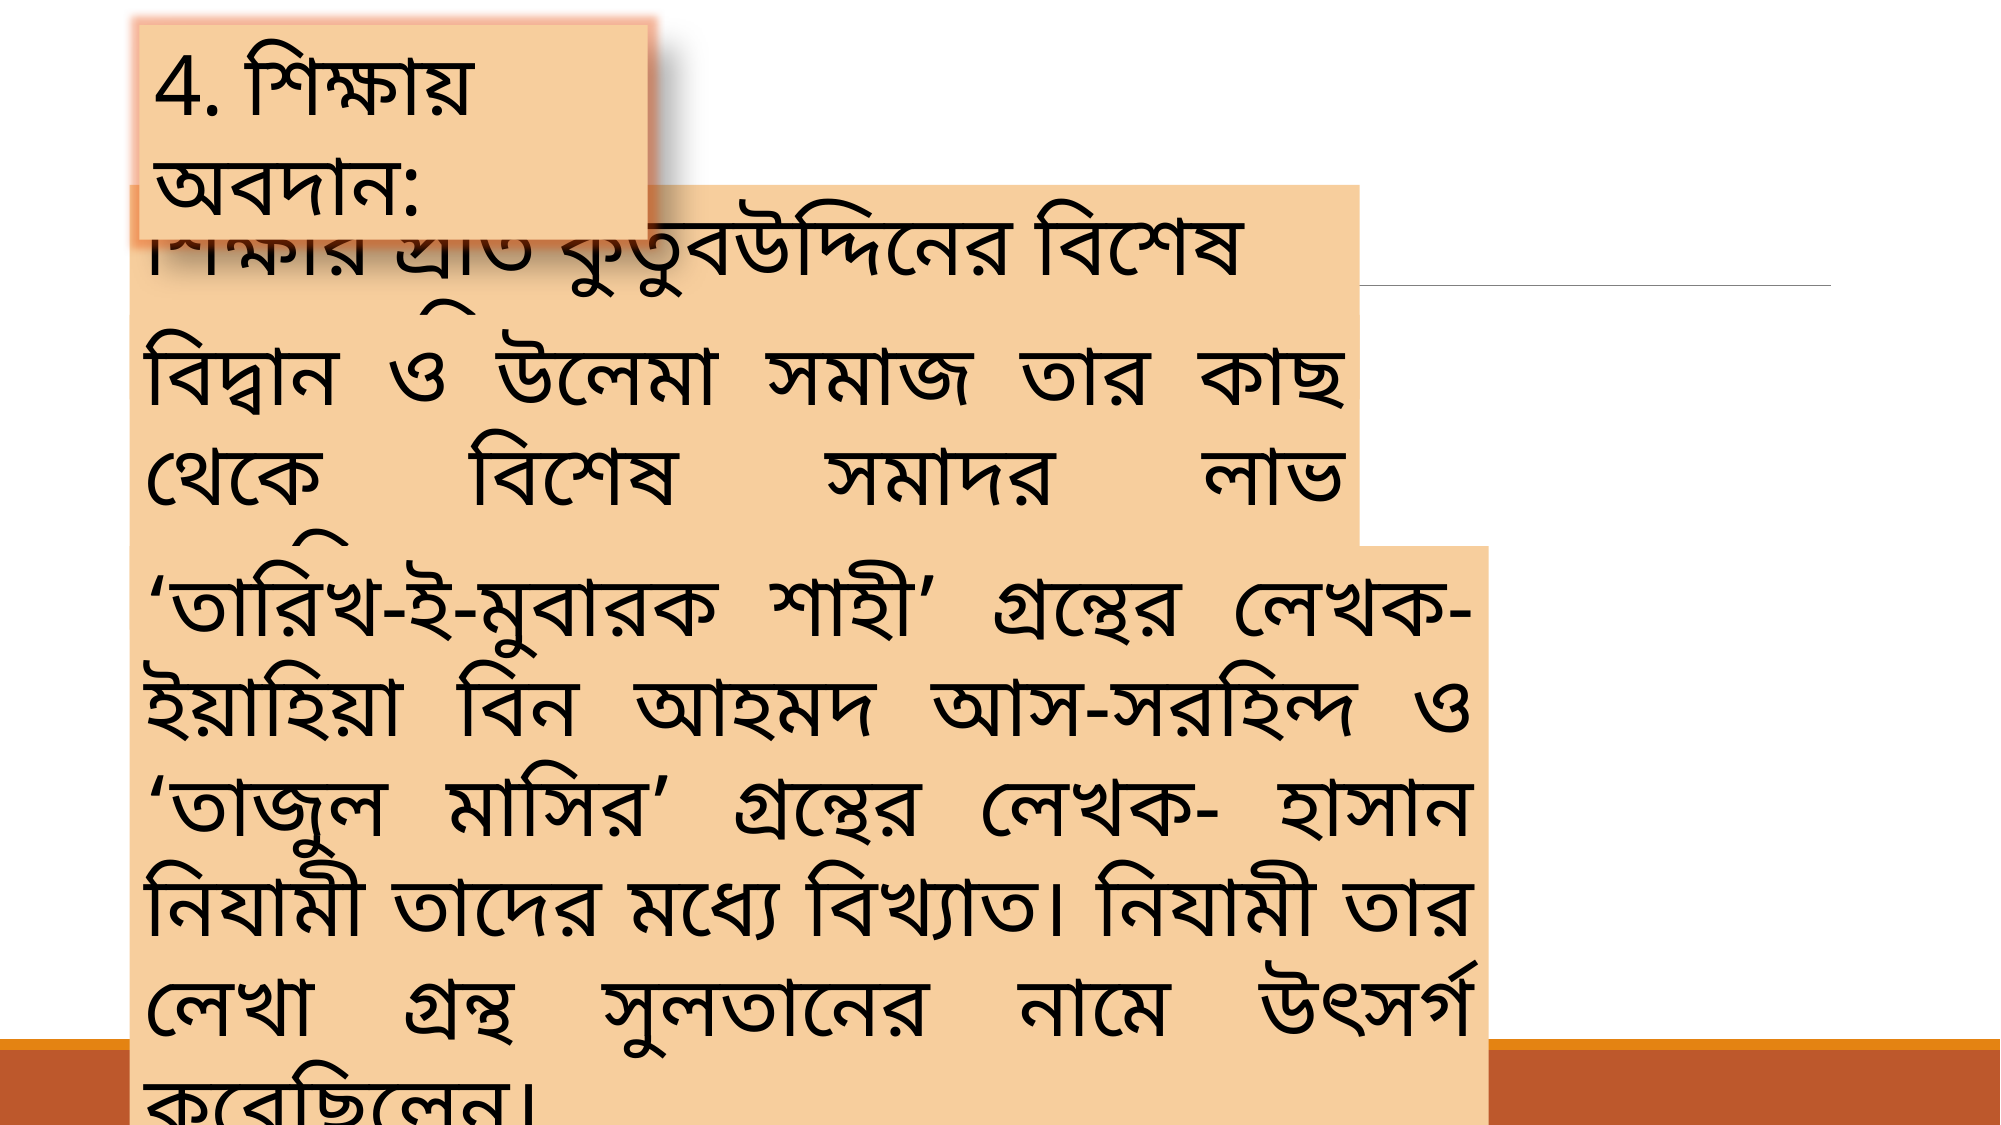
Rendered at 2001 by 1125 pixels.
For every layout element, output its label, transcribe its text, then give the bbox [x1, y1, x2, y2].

text_box শিক্ষার প্রতি কুতুবউদ্দিনের বিশেষ অনুরাগ ছিল। [129, 184, 1360, 314]
text_box ‘তারিখ-ই-মুবারক শাহী’ গ্রন্থের লেখক- ইয়াহিয়া বিন আহমদ আস-সরহিন্দ ও ‘তাজুল মাসির’ গ্রন্থের লেখক- হাসান নিযামী তাদের মধ্যে বিখ্যাত। নিযামী তার লেখা গ্রন্থ সুলতানের নামে উৎসর্গ করেছিলেন। [129, 546, 1489, 1125]
text_box 4. শিক্ষায় অবদান: [139, 25, 648, 240]
text_box বিদ্বান ও উলেমা সমাজ তার কাছ থেকে বিশেষ সমাদর লাভ করেছিলেন। [129, 314, 1360, 546]
